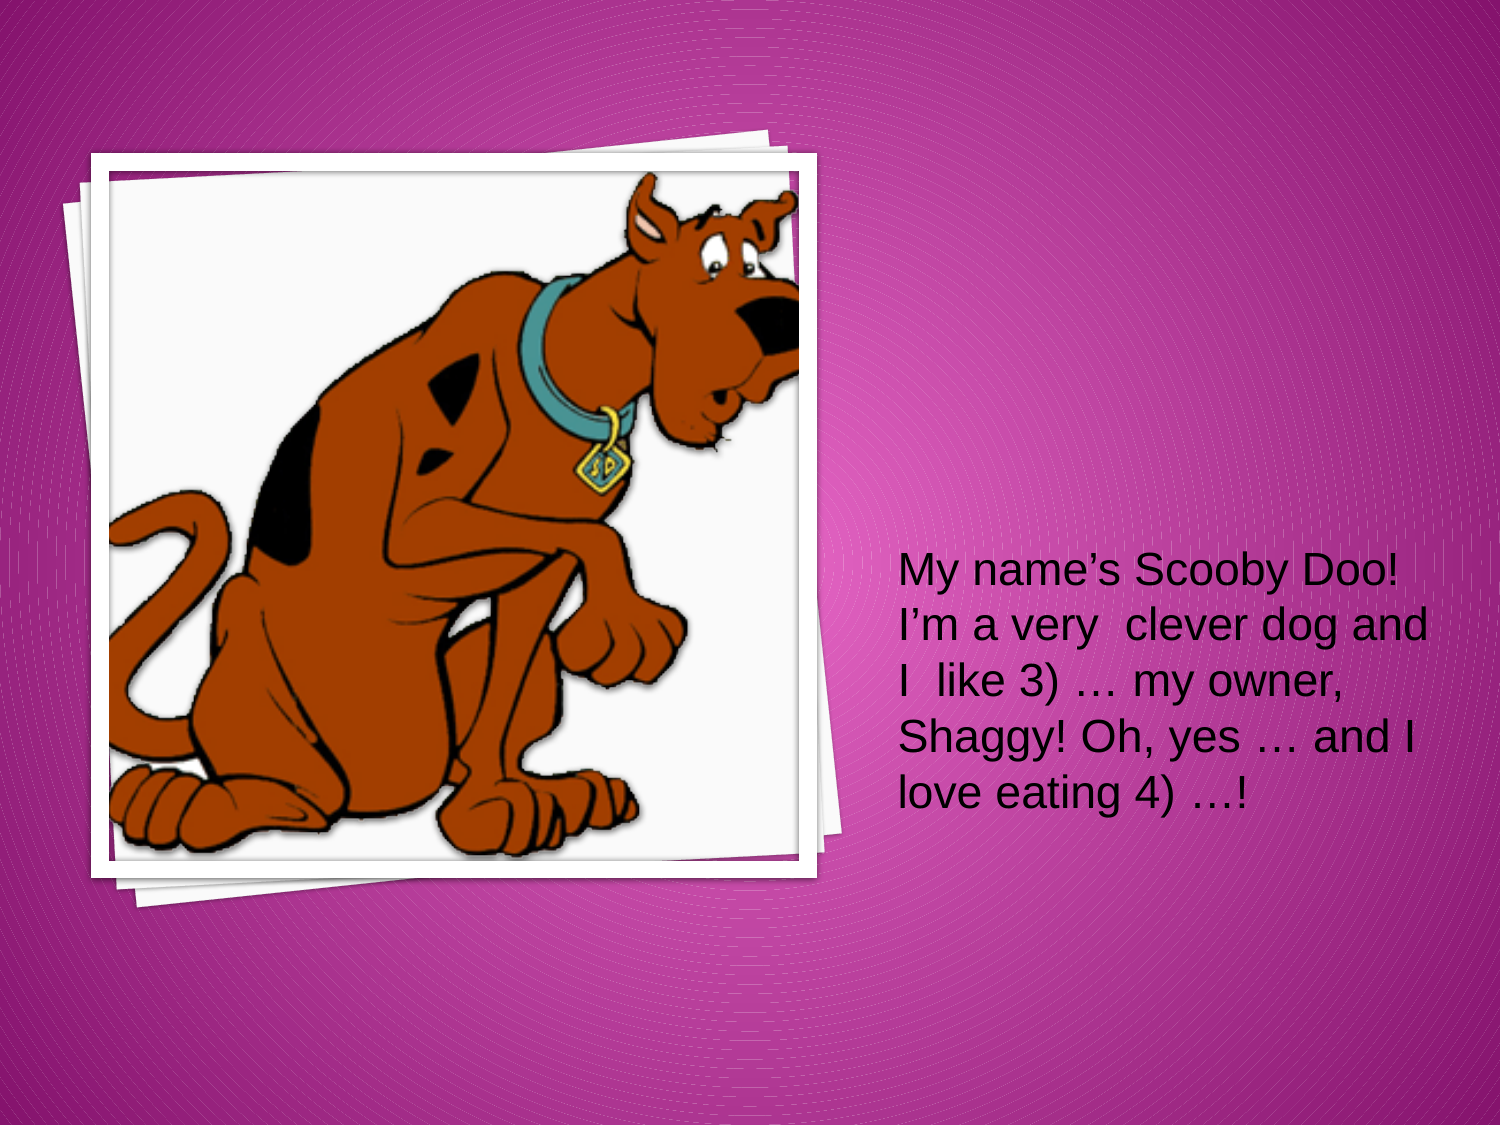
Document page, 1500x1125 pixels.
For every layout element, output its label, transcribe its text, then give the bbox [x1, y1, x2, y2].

list My name’s Scooby Doo! I’m a very clever dog and I like 3) … my owner, Shaggy! Oh, yes … and I love eating 4) …! [884, 538, 1447, 854]
picture [108, 170, 800, 862]
